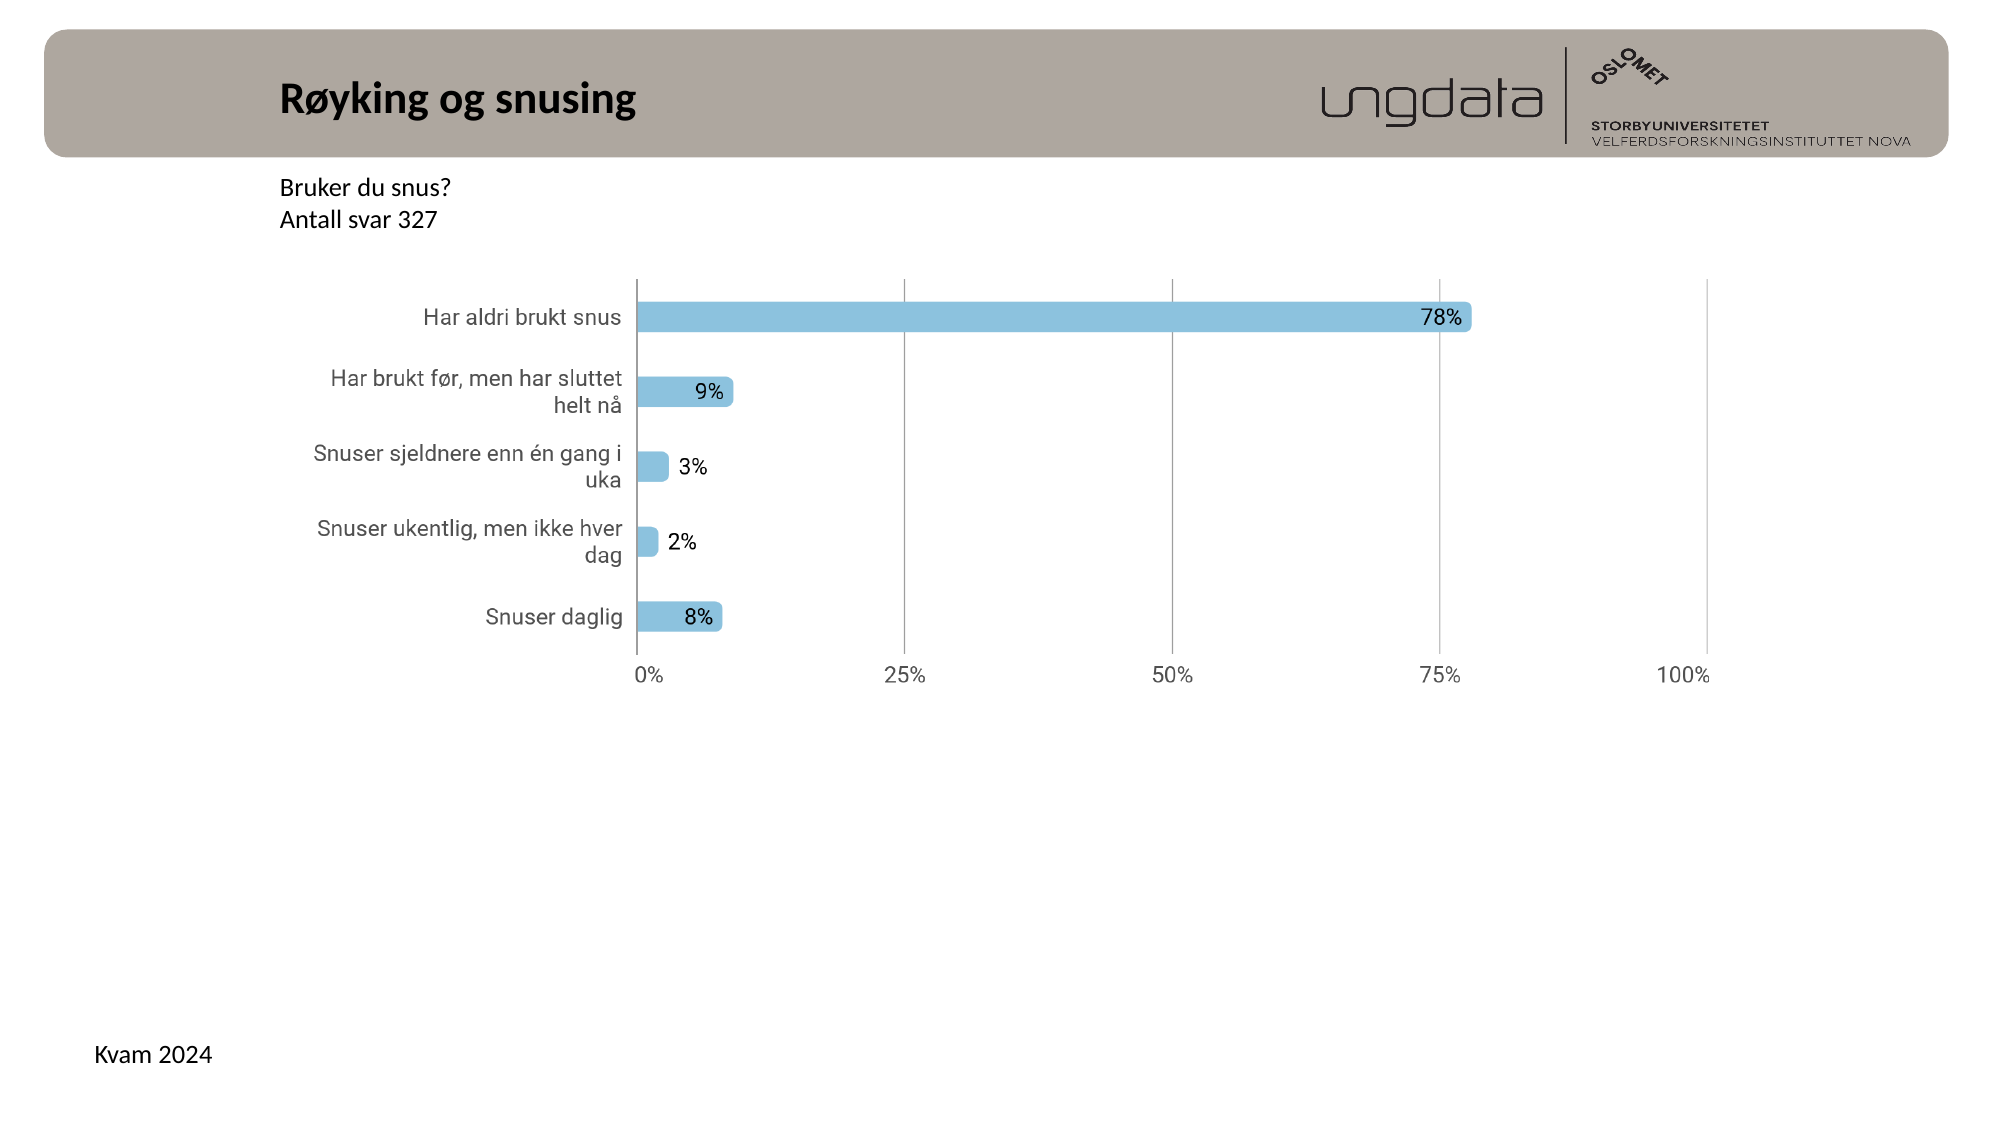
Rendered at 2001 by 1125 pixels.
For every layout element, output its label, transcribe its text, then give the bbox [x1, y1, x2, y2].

text_box Bruker du snus? [280, 170, 1711, 202]
picture [1321, 47, 1911, 146]
text_box Antall svar 327 [280, 202, 1711, 234]
picture [281, 279, 1709, 689]
text_box Røyking og snusing [280, 67, 1711, 120]
text_box [280, 120, 1711, 170]
